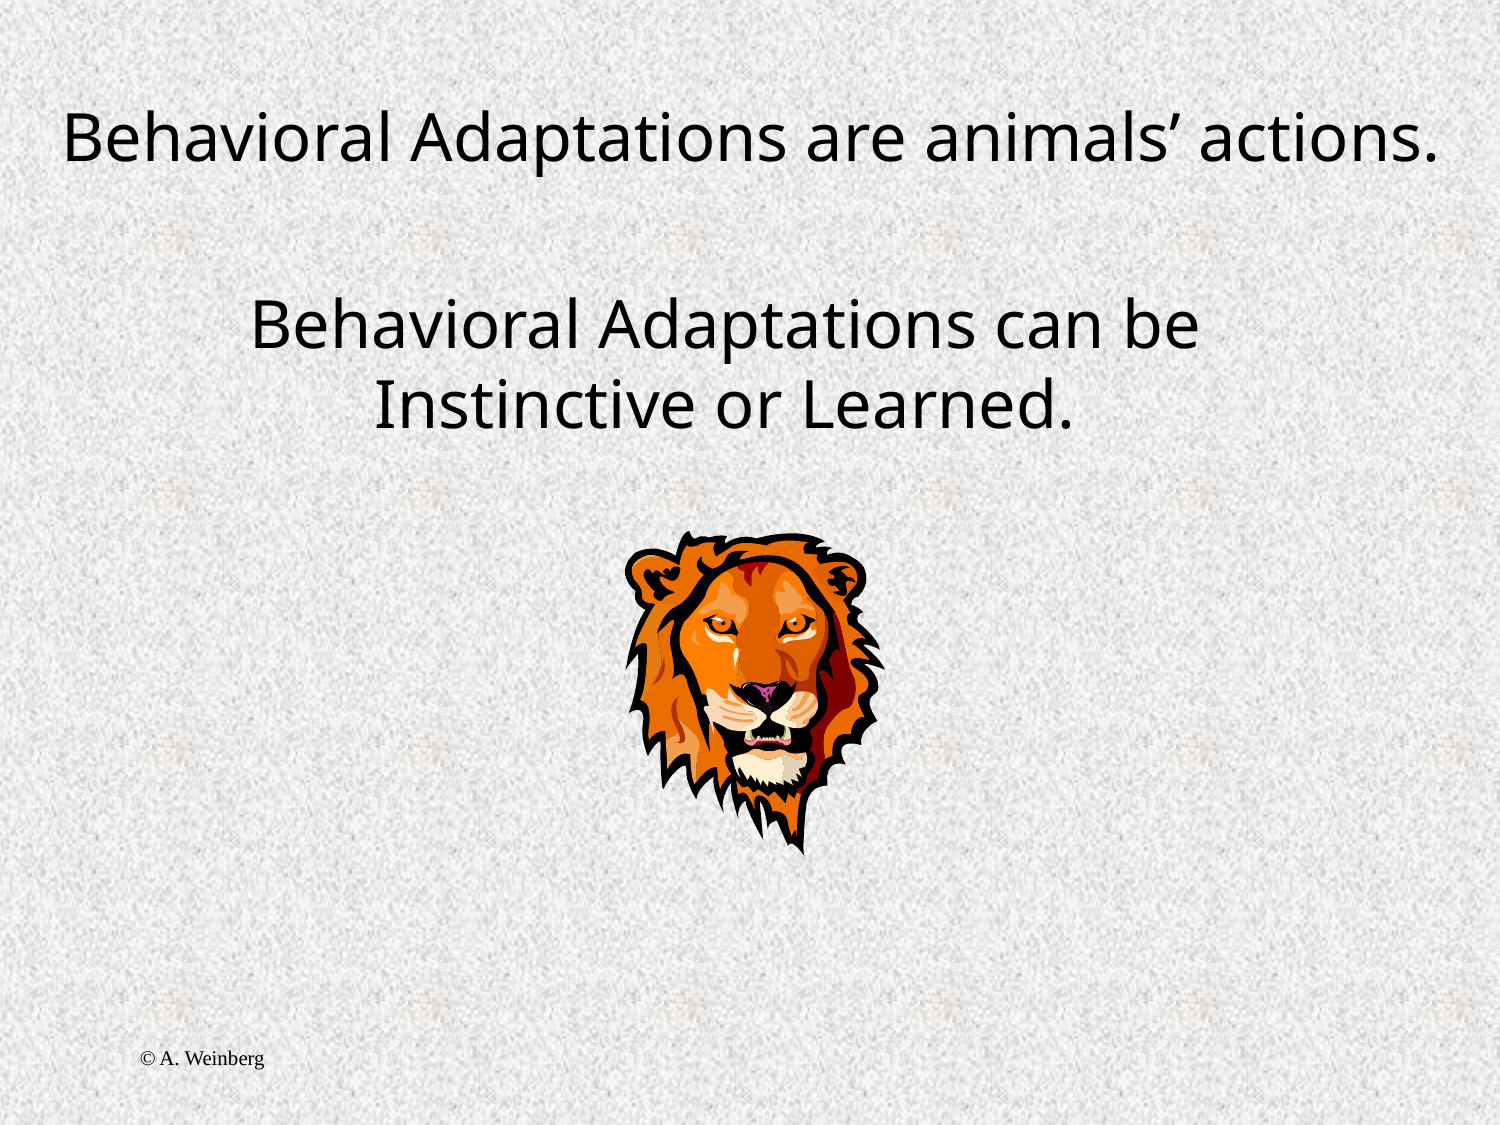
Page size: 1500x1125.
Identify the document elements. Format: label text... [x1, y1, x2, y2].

text_box Behavioral Adaptations are animals’ actions. [46, 87, 1458, 183]
picture [0, 0, 1500, 1125]
text_box Behavioral Adaptations can be Instinctive or Learned. [234, 274, 1217, 450]
